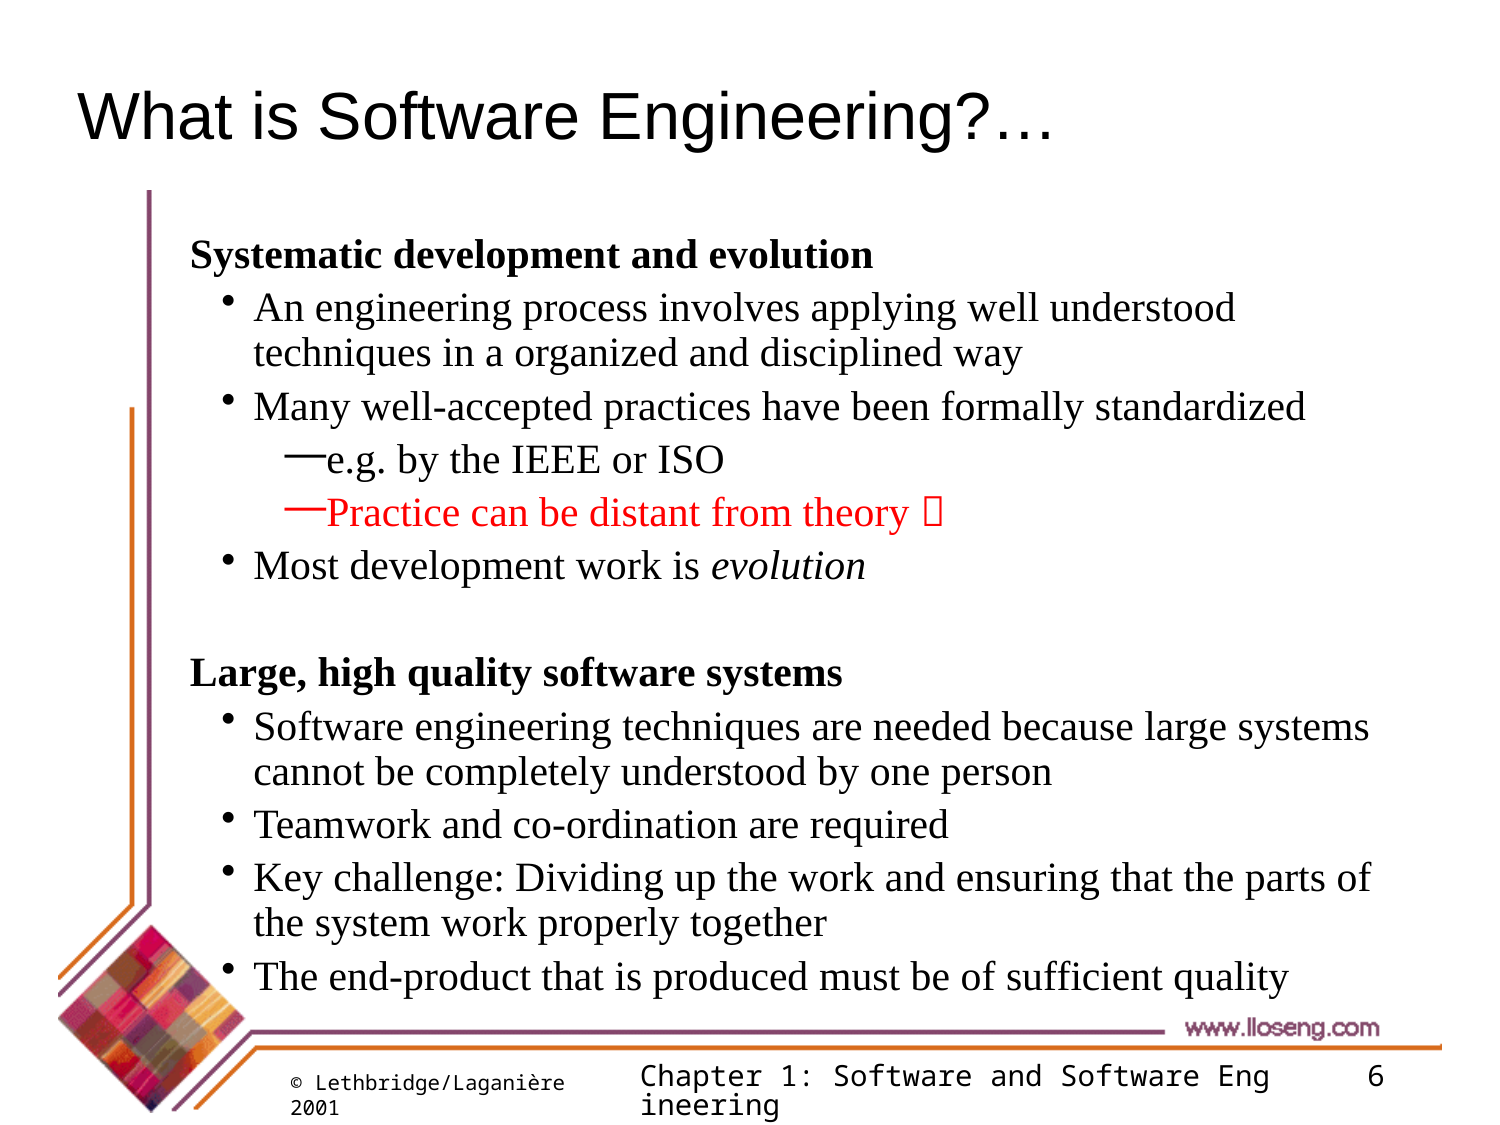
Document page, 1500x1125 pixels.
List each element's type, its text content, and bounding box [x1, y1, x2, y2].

title What is Software Engineering?… [62, 37, 1413, 188]
picture [58, 190, 1442, 1113]
list Systematic development and evolution An engineering process involves applying well understood techniques in a organized and disciplined way Many well-accepted practices have been formally standardized e.g. by the IEEE or ISO Practice can be distant from theory  Most development work is evolution Large, high quality software systems Software engineering techniques are needed because large systems cannot be completely understood by one person Teamwork and co-ordination are required Key challenge: Dividing up the work and ensuring that the parts of the system work properly together The end-product that is produced must be of sufficient quality [174, 224, 1413, 1013]
slide_number © Lethbridge/Laganière 2001 [274, 1062, 601, 1125]
footer Chapter 1: Software and Software Engineering [624, 1049, 1301, 1125]
slide_number 6 [1324, 1049, 1401, 1125]
